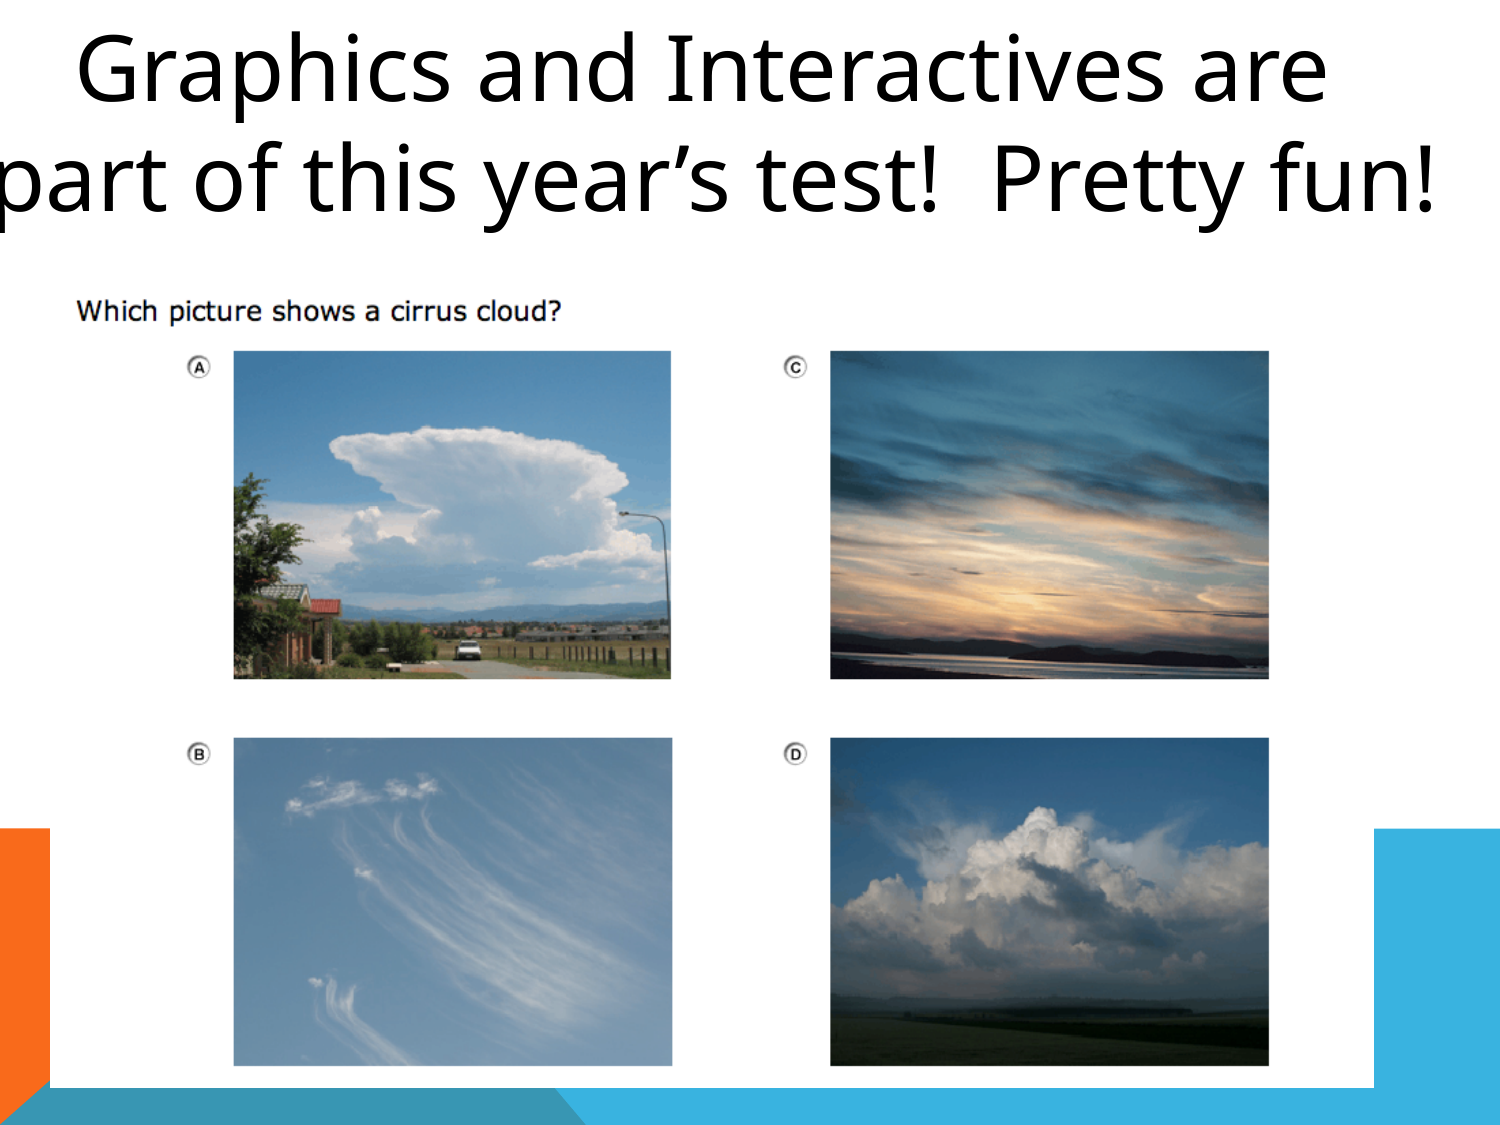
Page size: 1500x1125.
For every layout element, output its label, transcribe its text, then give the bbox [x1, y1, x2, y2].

picture [50, 283, 1374, 1089]
text_box Graphics and Interactives are part of this year’s test! Pretty fun! [0, 2, 1455, 237]
